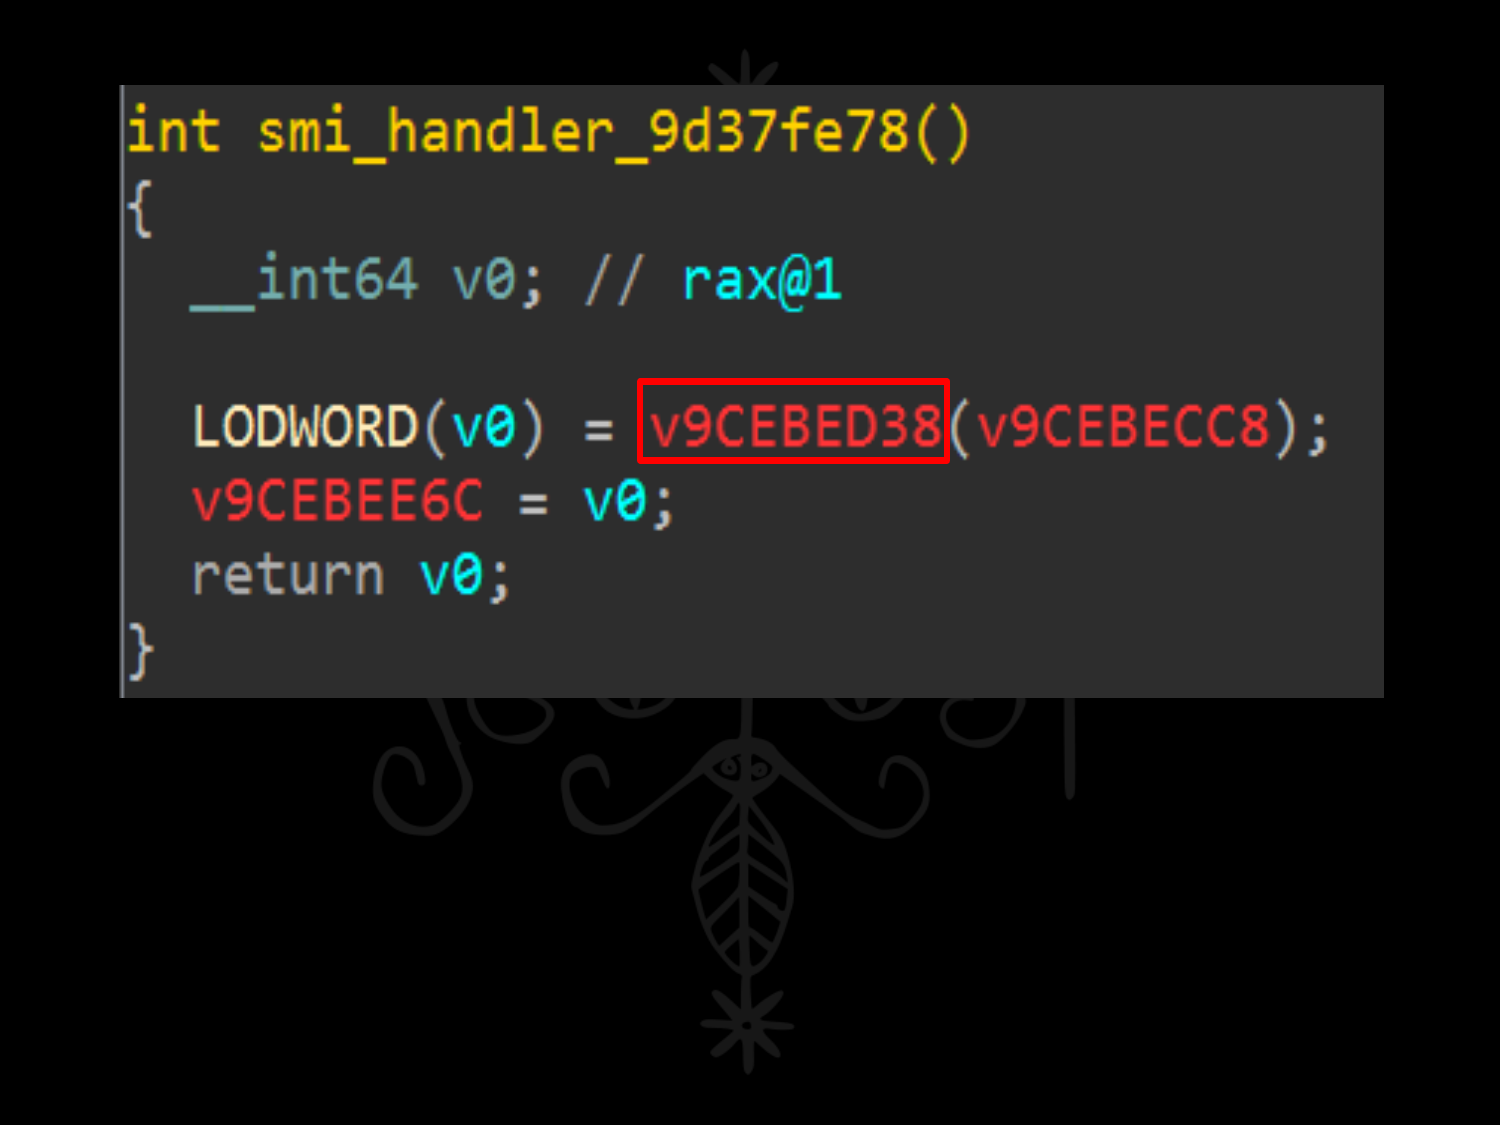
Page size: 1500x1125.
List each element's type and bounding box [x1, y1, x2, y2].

picture [119, 84, 1384, 698]
